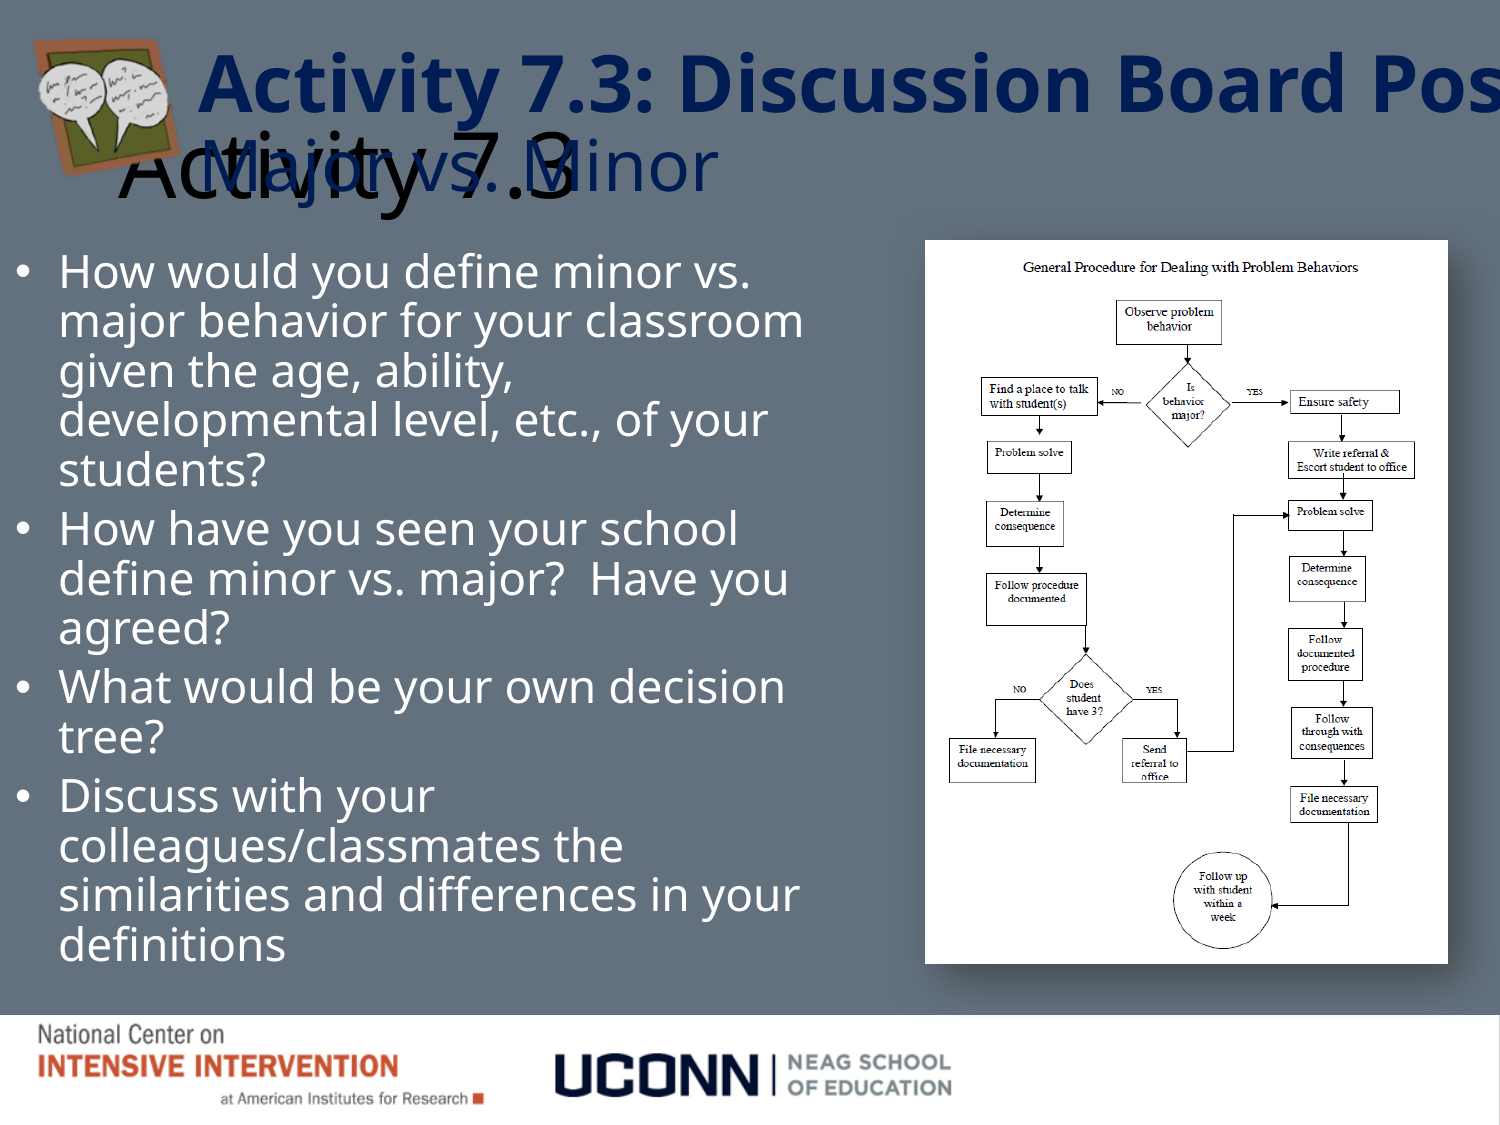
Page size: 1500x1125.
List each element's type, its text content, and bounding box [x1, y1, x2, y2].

picture [925, 240, 1448, 964]
text_box Activity 7.3: Discussion Board Post Major vs. Minor [183, 34, 1500, 217]
list How would you define minor vs. major behavior for your classroom given the age, ability, developmental level, etc., of your students? How have you seen your school define minor vs. major? Have you agreed? What would be your own decision tree? Discuss with your colleagues/classmates the similarities and differences in your definitions [0, 240, 824, 981]
picture [0, 1015, 1500, 1125]
picture [29, 33, 184, 184]
title Activity 7.3 [103, 184, 1397, 278]
